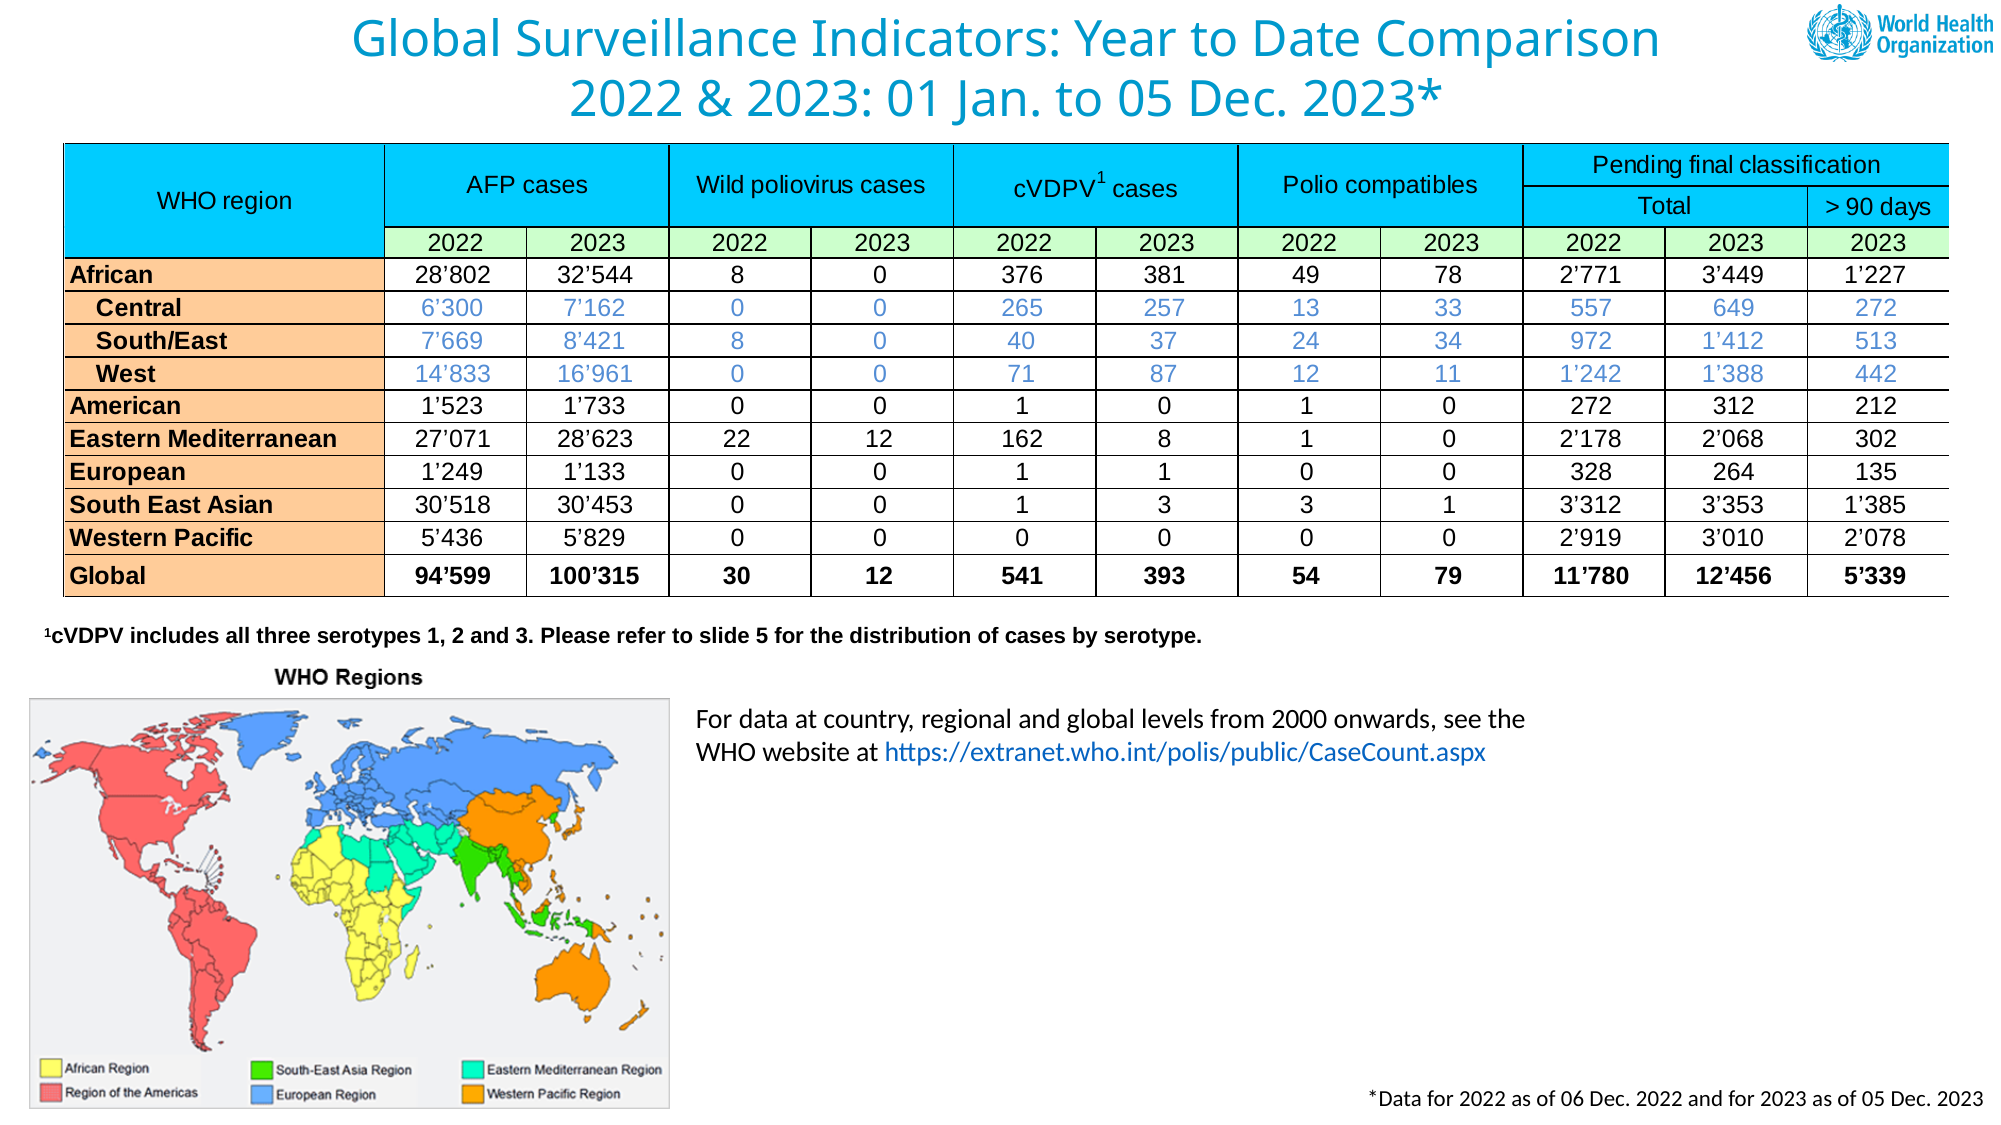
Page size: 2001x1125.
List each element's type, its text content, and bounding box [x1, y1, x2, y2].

picture [1807, 4, 1993, 62]
picture [62, 142, 1951, 598]
picture [29, 656, 670, 1109]
text_box *Data for 2022 as of 06 Dec. 2022 and for 2023 as of 05 Dec. 2023 [1329, 1076, 2000, 1119]
picture [1807, 40, 1833, 62]
text_box Global Surveillance Indicators: Year to Date Comparison 2022 & 2023: 01 Jan. to 05 Dec. 2023* [6, 0, 2000, 134]
text_box For data at country, regional and global levels from 2000 onwards, see the WHO website at https://extranet.who.int/polis/public/CaseCount.aspx [681, 693, 1594, 775]
text_box 1cVDPV includes all three serotypes 1, 2 and 3. Please refer to slide 5 for the distribution of cases by serotype. [29, 614, 1847, 656]
